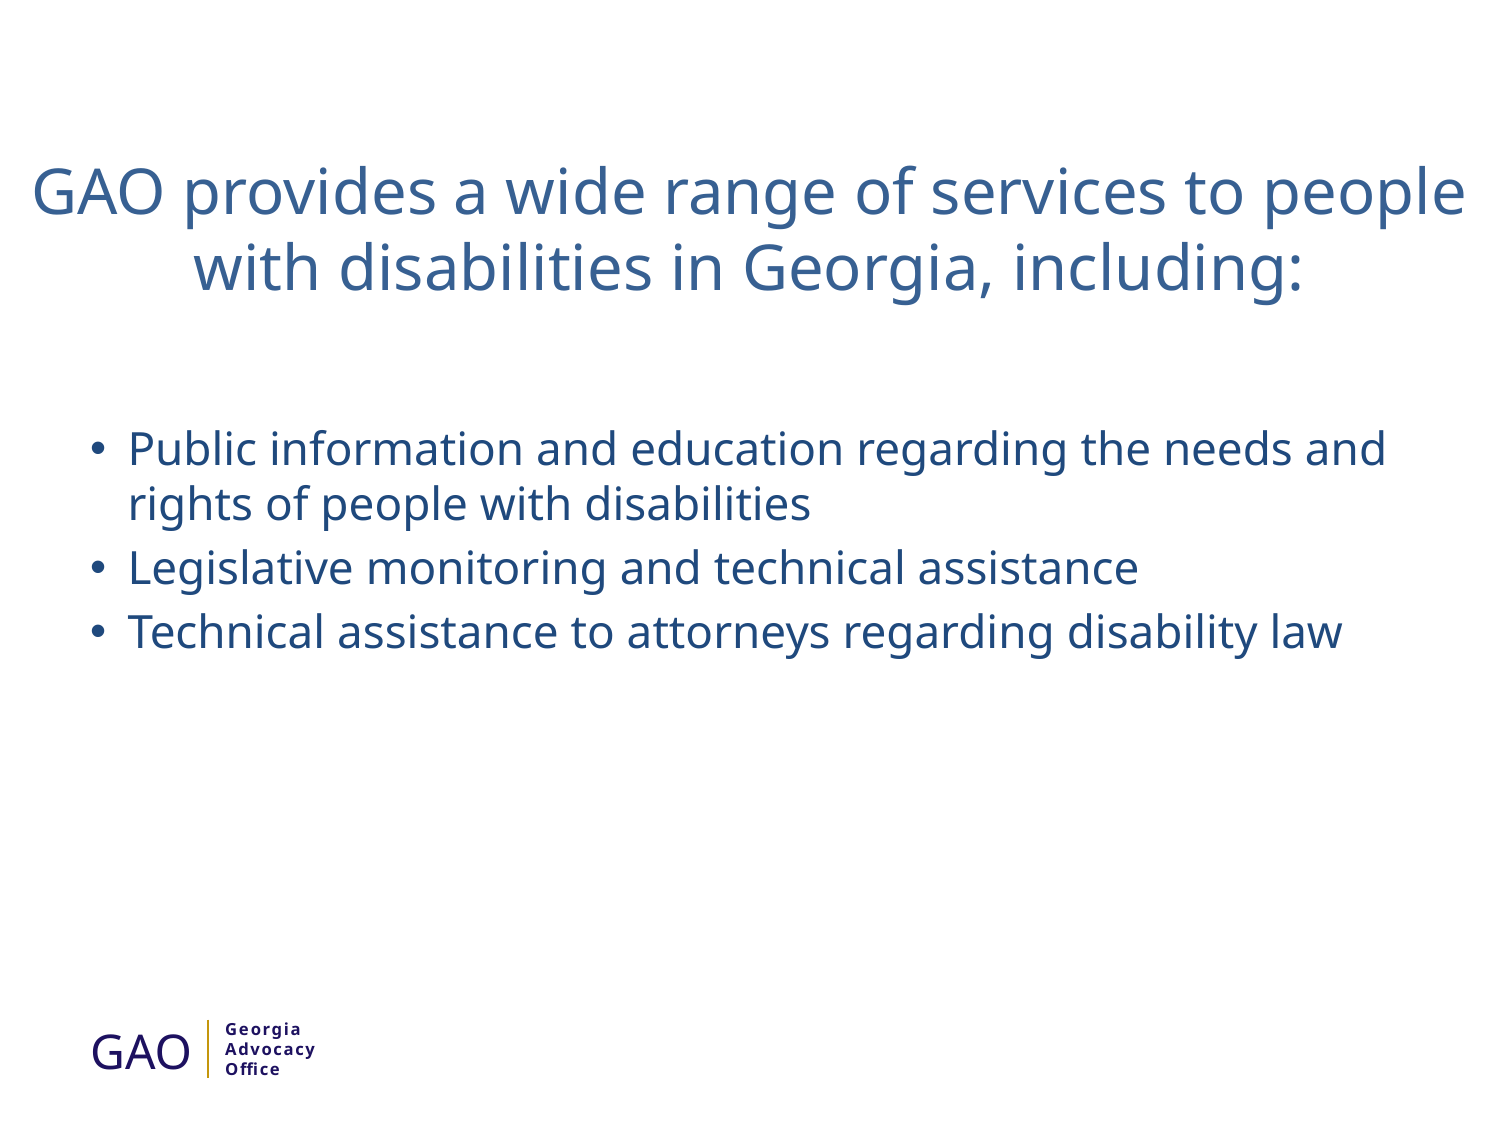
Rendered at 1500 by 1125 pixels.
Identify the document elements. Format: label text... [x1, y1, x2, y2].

title GAO provides a wide range of services to people with disabilities in Georgia, including: [0, 141, 1500, 313]
list Public information and education regarding the needs and rights of people with disabilities Legislative monitoring and technical assistance Technical assistance to attorneys regarding disability law [75, 412, 1450, 1000]
